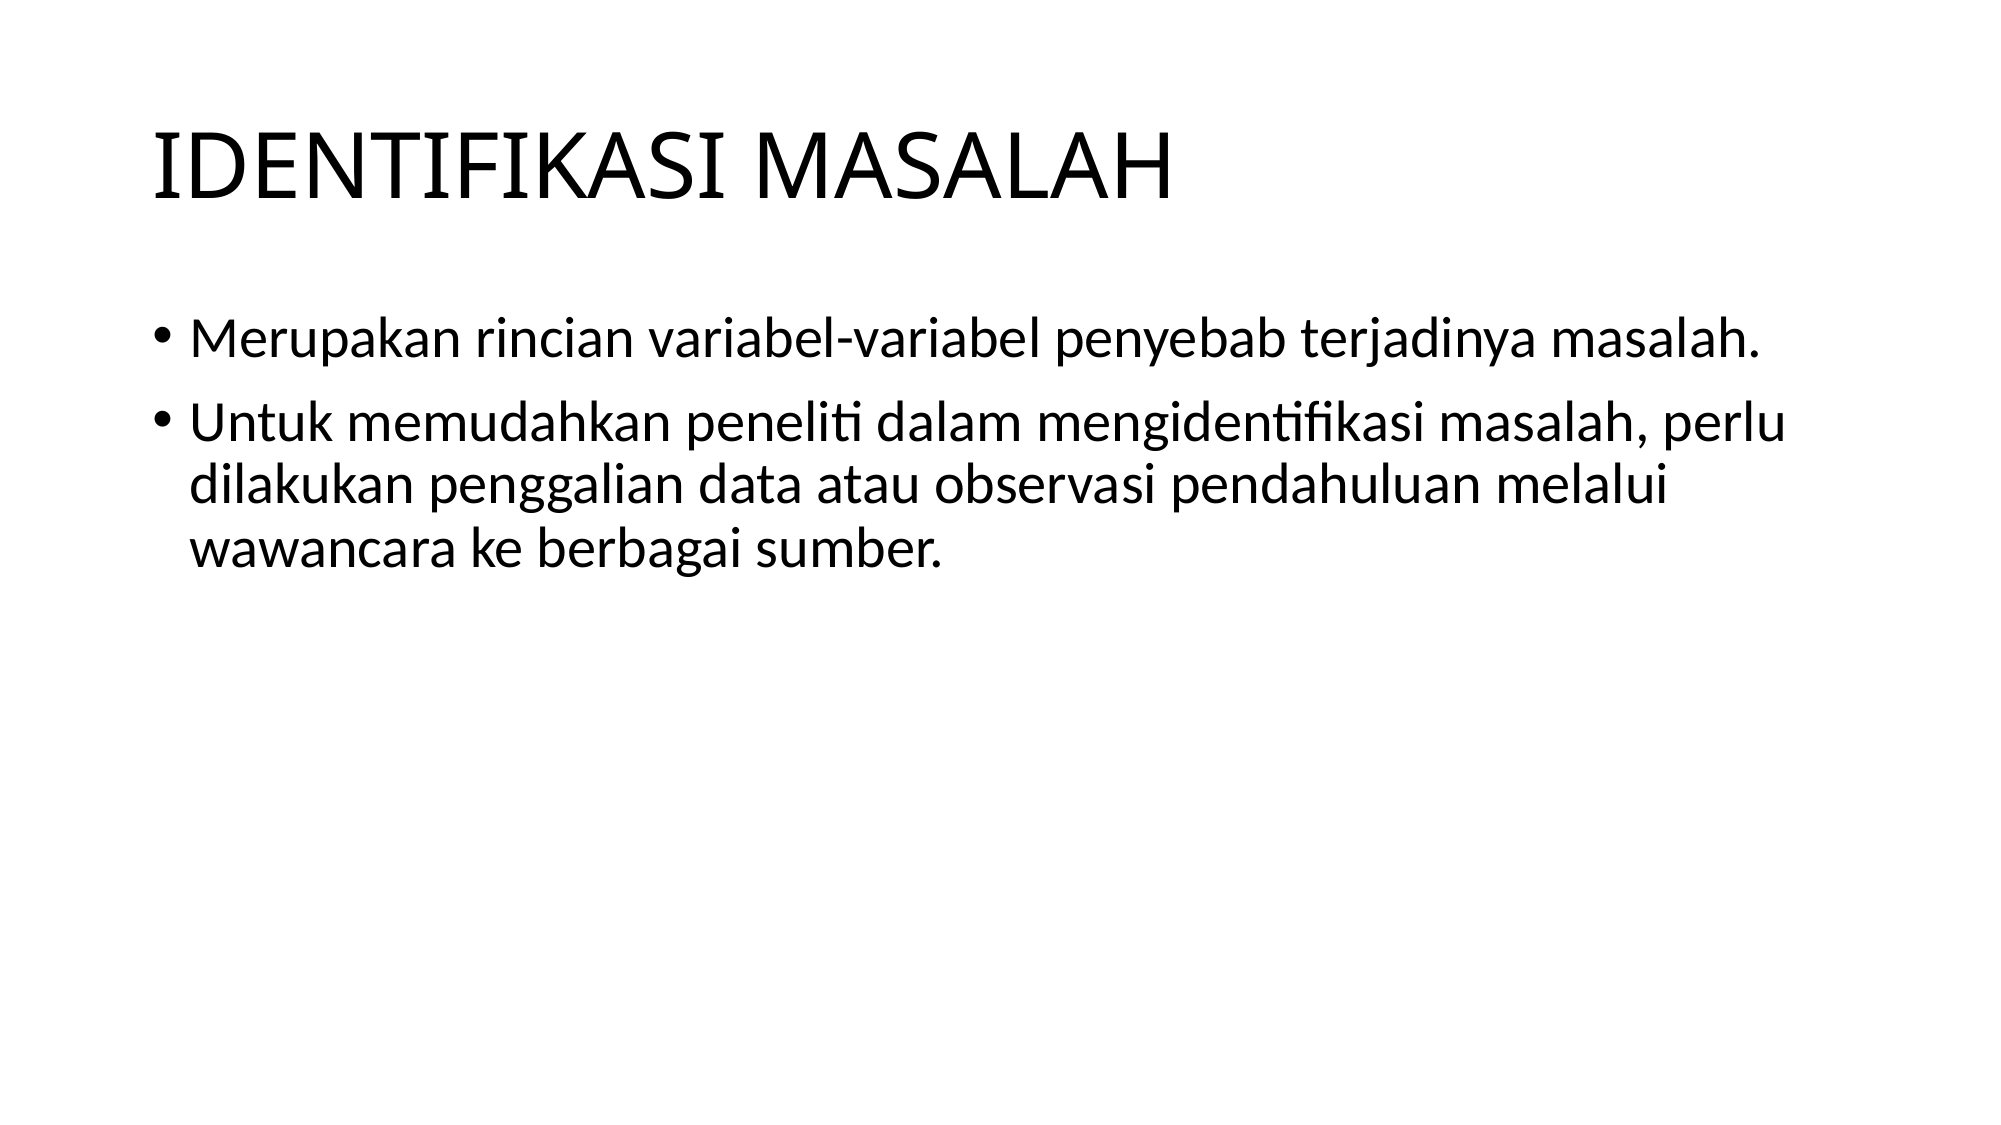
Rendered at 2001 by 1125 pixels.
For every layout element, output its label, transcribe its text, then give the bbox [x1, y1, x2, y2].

list Merupakan rincian variabel-variabel penyebab terjadinya masalah. Untuk memudahkan peneliti dalam mengidentifikasi masalah, perlu dilakukan penggalian data atau observasi pendahuluan melalui wawancara ke berbagai sumber. [137, 299, 1863, 1014]
title IDENTIFIKASI MASALAH [137, 59, 1863, 278]
